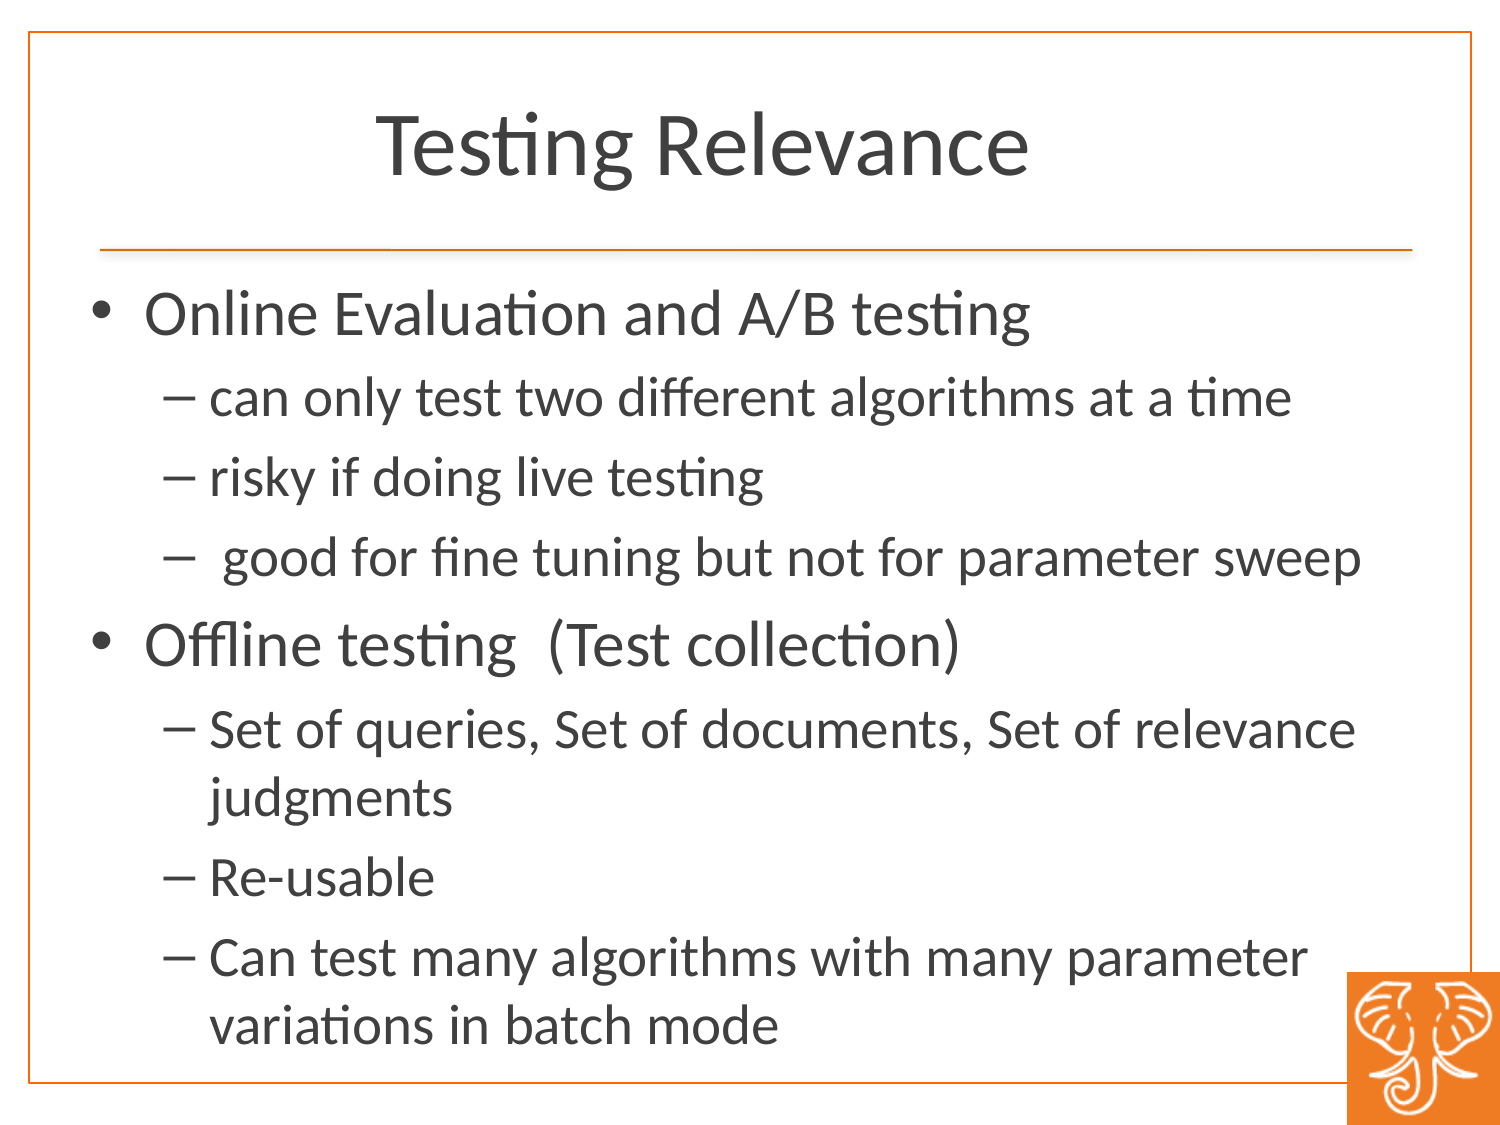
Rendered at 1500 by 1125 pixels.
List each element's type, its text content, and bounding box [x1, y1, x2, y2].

list Online Evaluation and A/B testing can only test two different algorithms at a time risky if doing live testing good for fine tuning but not for parameter sweep Offline testing (Test collection) Set of queries, Set of documents, Set of relevance judgments Re-usable Can test many algorithms with many parameter variations in batch mode [75, 262, 1425, 1066]
title Testing Relevance [75, 45, 1425, 233]
picture [1347, 972, 1500, 1125]
